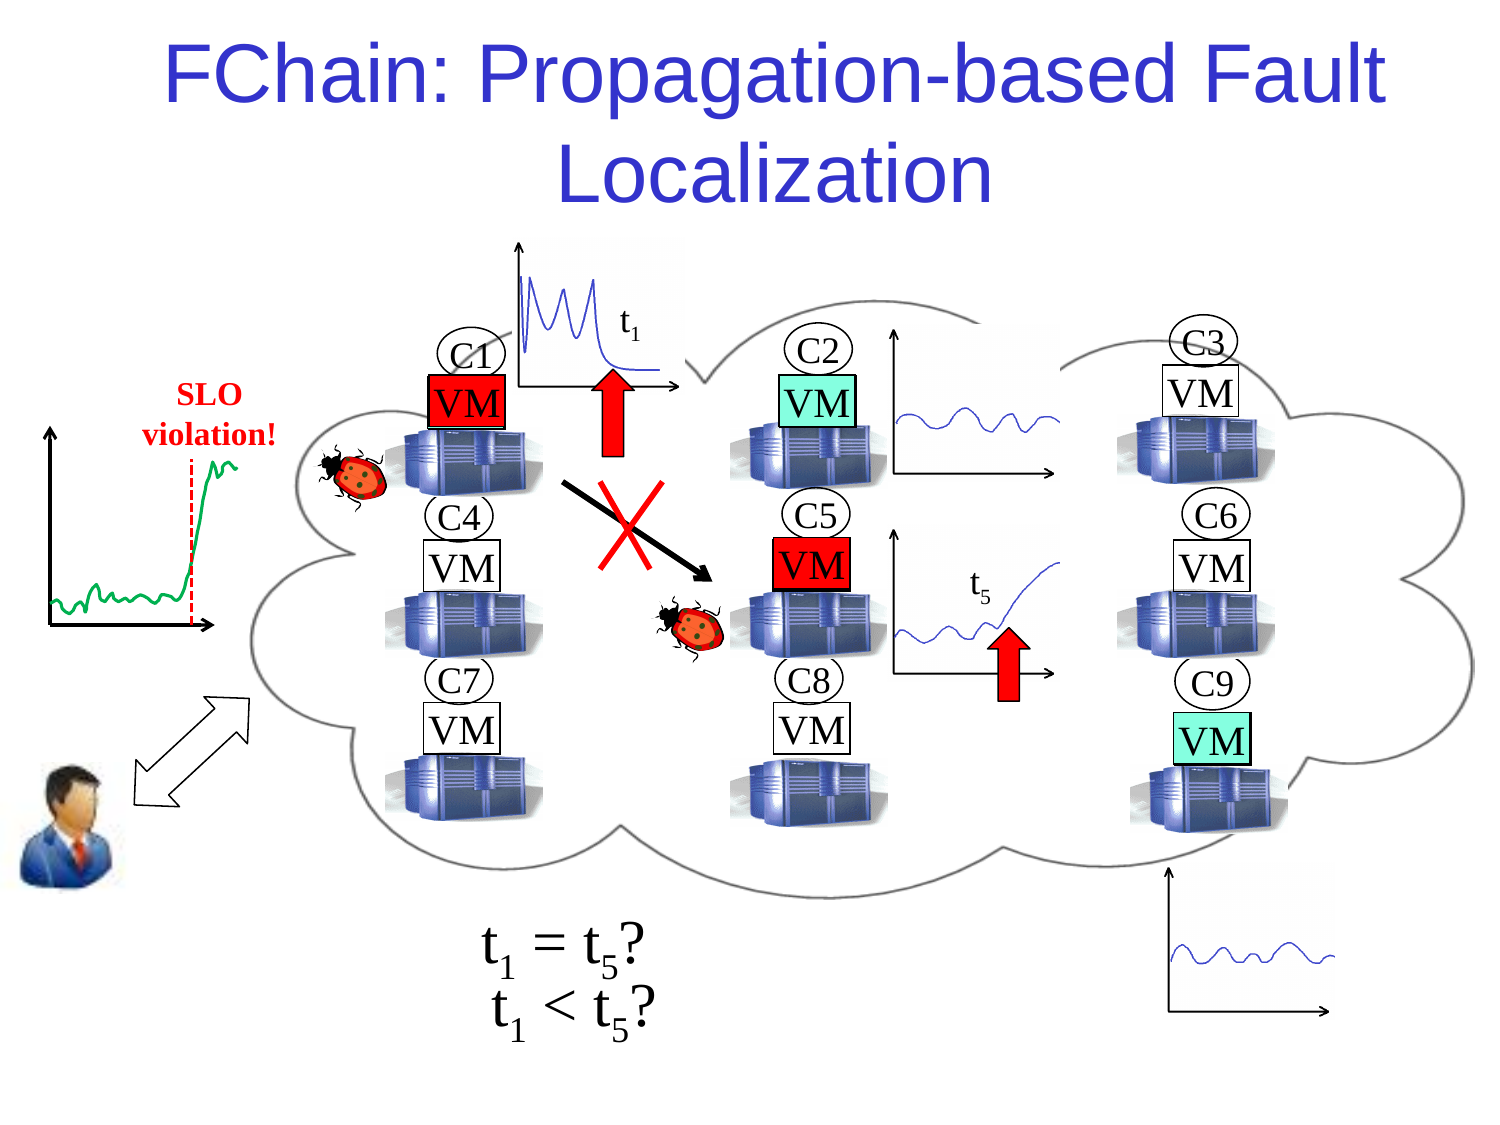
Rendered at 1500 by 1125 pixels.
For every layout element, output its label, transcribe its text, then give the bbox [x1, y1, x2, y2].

picture [249, 237, 1476, 1020]
title FChain: Propagation-based Fault Localization [137, 24, 1413, 213]
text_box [49, 364, 301, 626]
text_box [587, 493, 676, 557]
picture [0, 762, 132, 894]
text_box [135, 696, 244, 807]
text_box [562, 481, 713, 582]
text_box t1 = t5? [466, 909, 671, 995]
text_box t1 < t5? [476, 956, 672, 1057]
